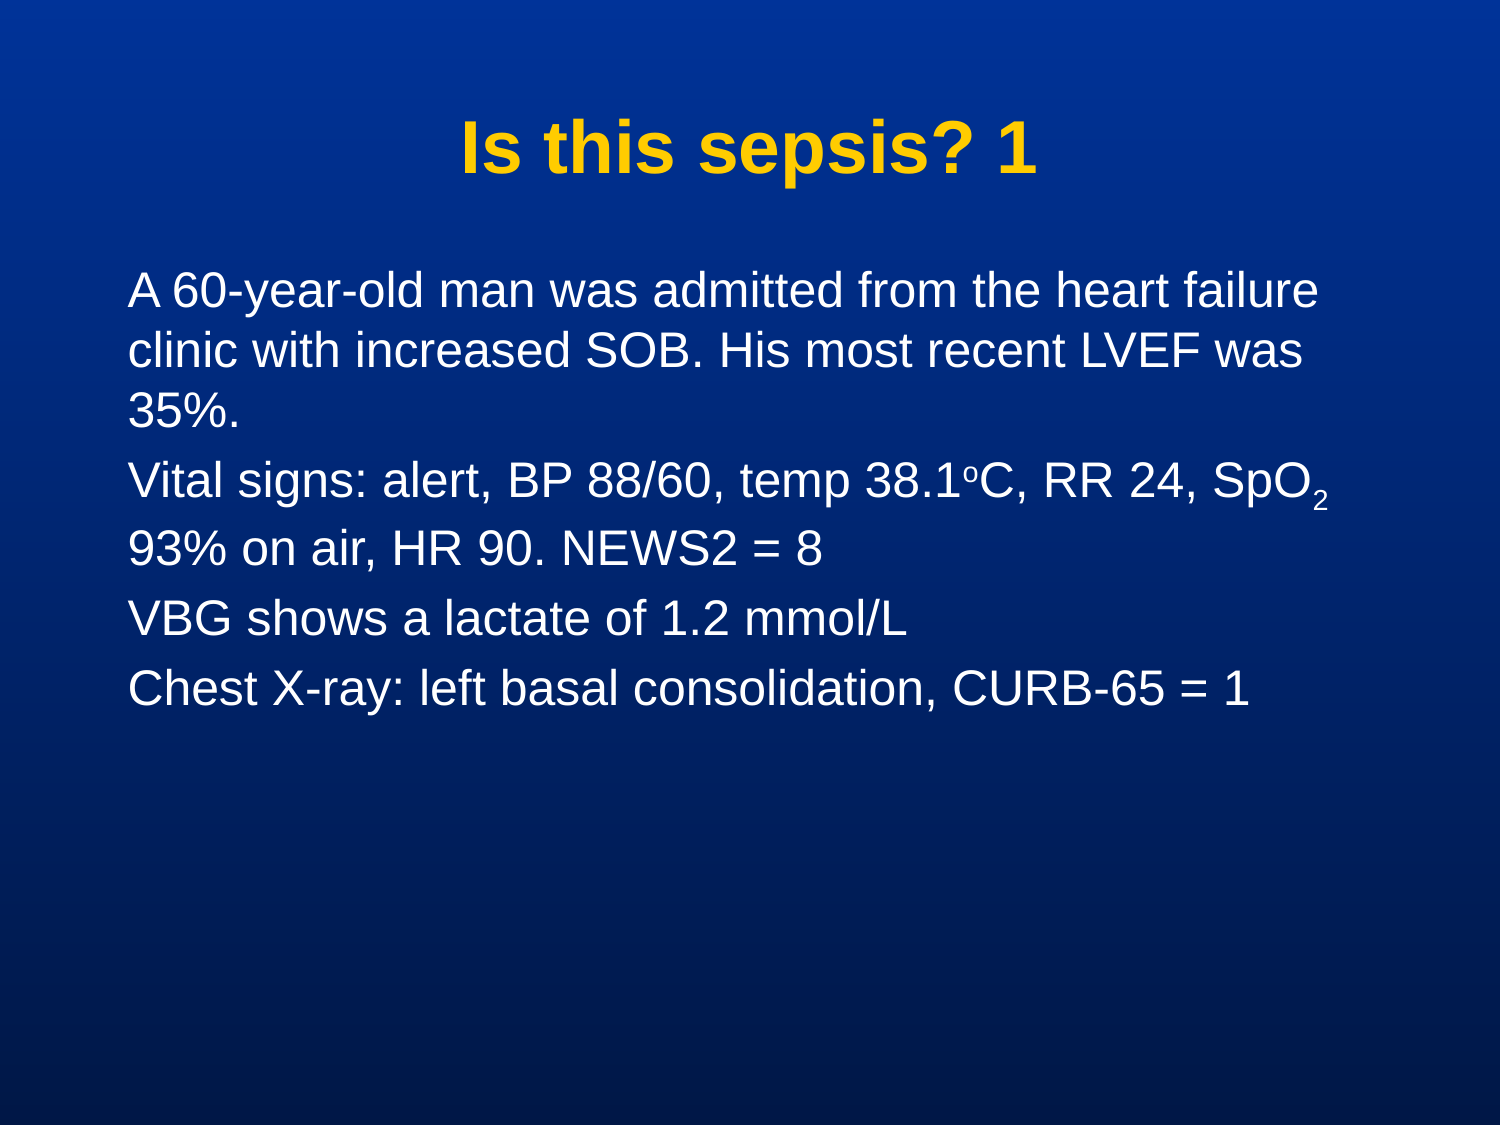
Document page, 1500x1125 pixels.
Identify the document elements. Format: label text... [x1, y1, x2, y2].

list A 60-year-old man was admitted from the heart failure clinic with increased SOB. His most recent LVEF was 35%. Vital signs: alert, BP 88/60, temp 38.1oC, RR 24, SpO2 93% on air, HR 90. NEWS2 = 8 VBG shows a lactate of 1.2 mmol/L Chest X-ray: left basal consolidation, CURB-65 = 1 [112, 249, 1388, 1000]
title Is this sepsis? 1 [112, 75, 1388, 213]
